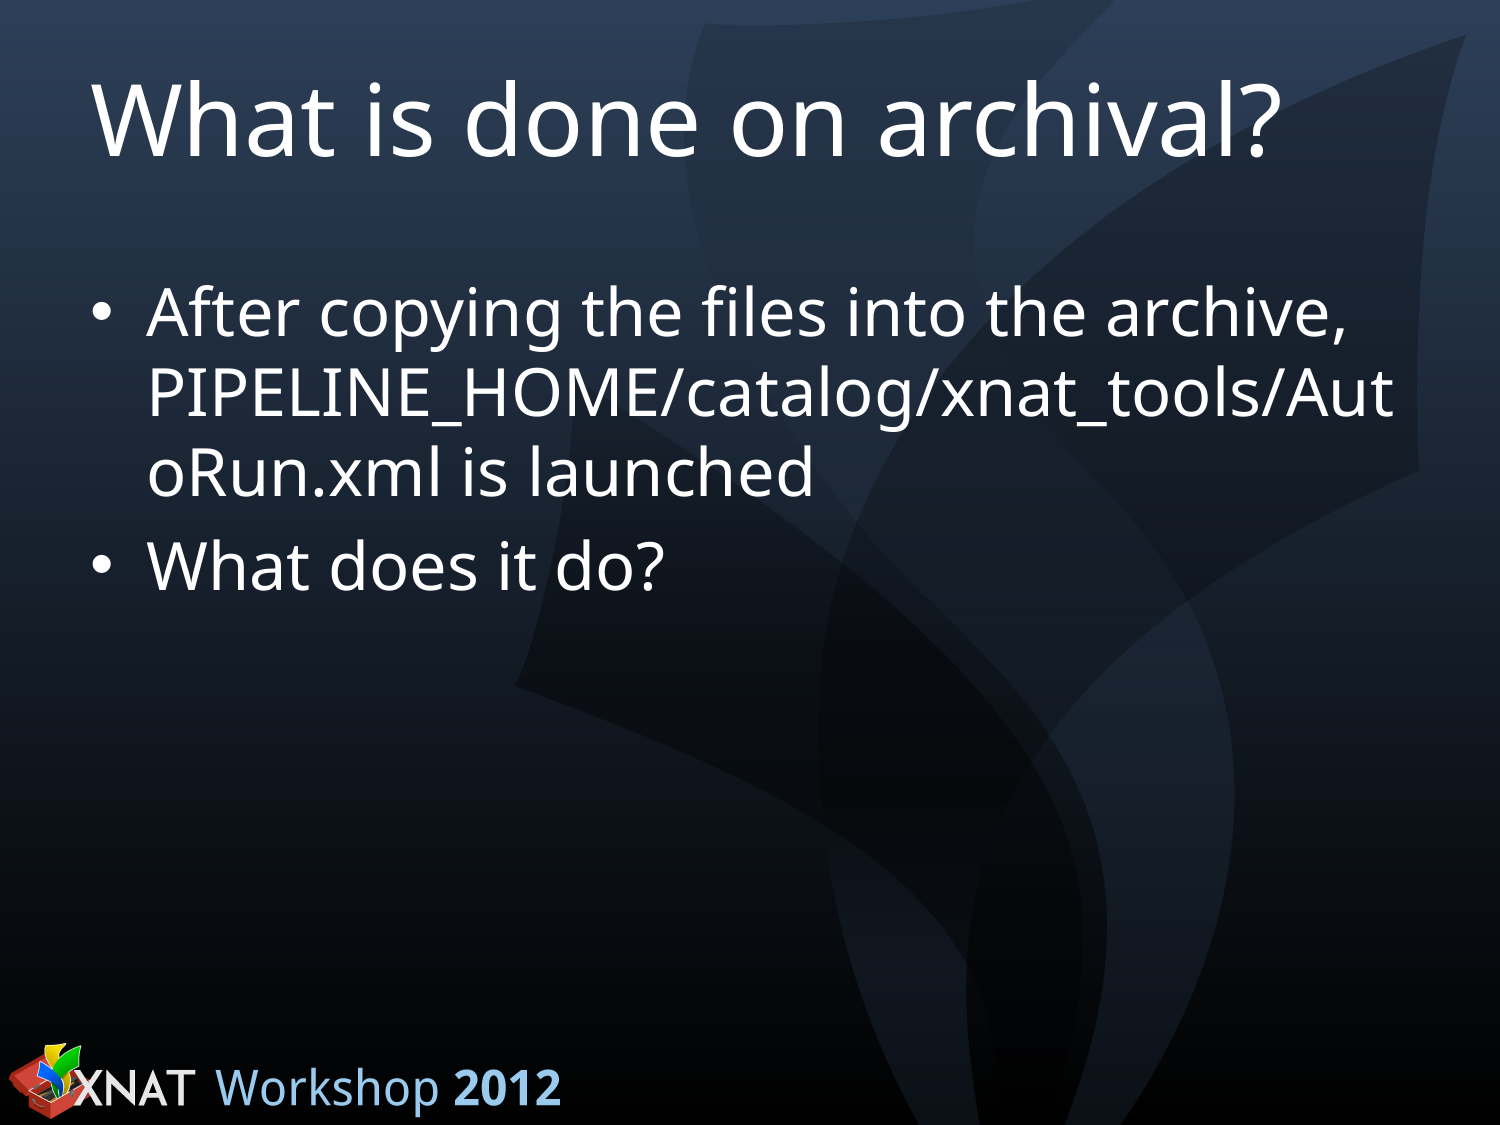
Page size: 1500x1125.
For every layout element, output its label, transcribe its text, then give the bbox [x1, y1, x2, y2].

picture [0, 0, 1500, 1125]
title What is done on archival? [75, 45, 1425, 188]
list After copying the files into the archive, PIPELINE_HOME/catalog/xnat_tools/AutoRun.xml is launched What does it do? [75, 262, 1425, 1005]
